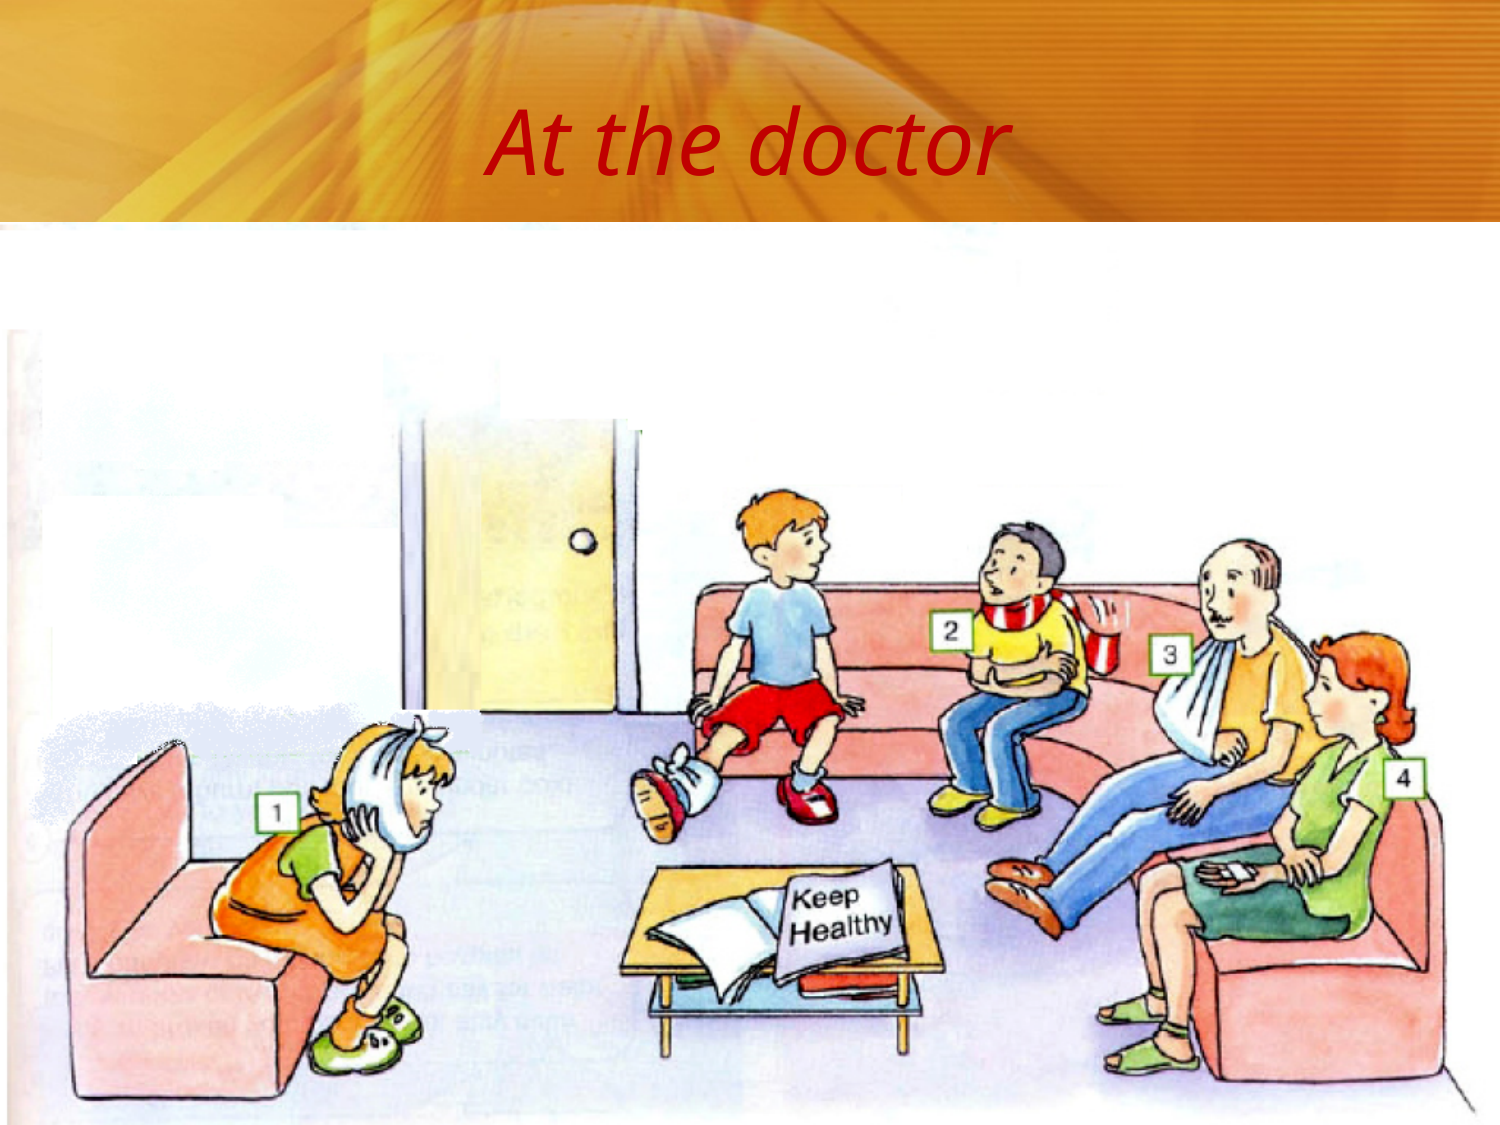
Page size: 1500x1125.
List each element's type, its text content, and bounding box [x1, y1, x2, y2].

title At the doctor [74, 44, 1426, 220]
picture [0, 0, 1500, 1125]
